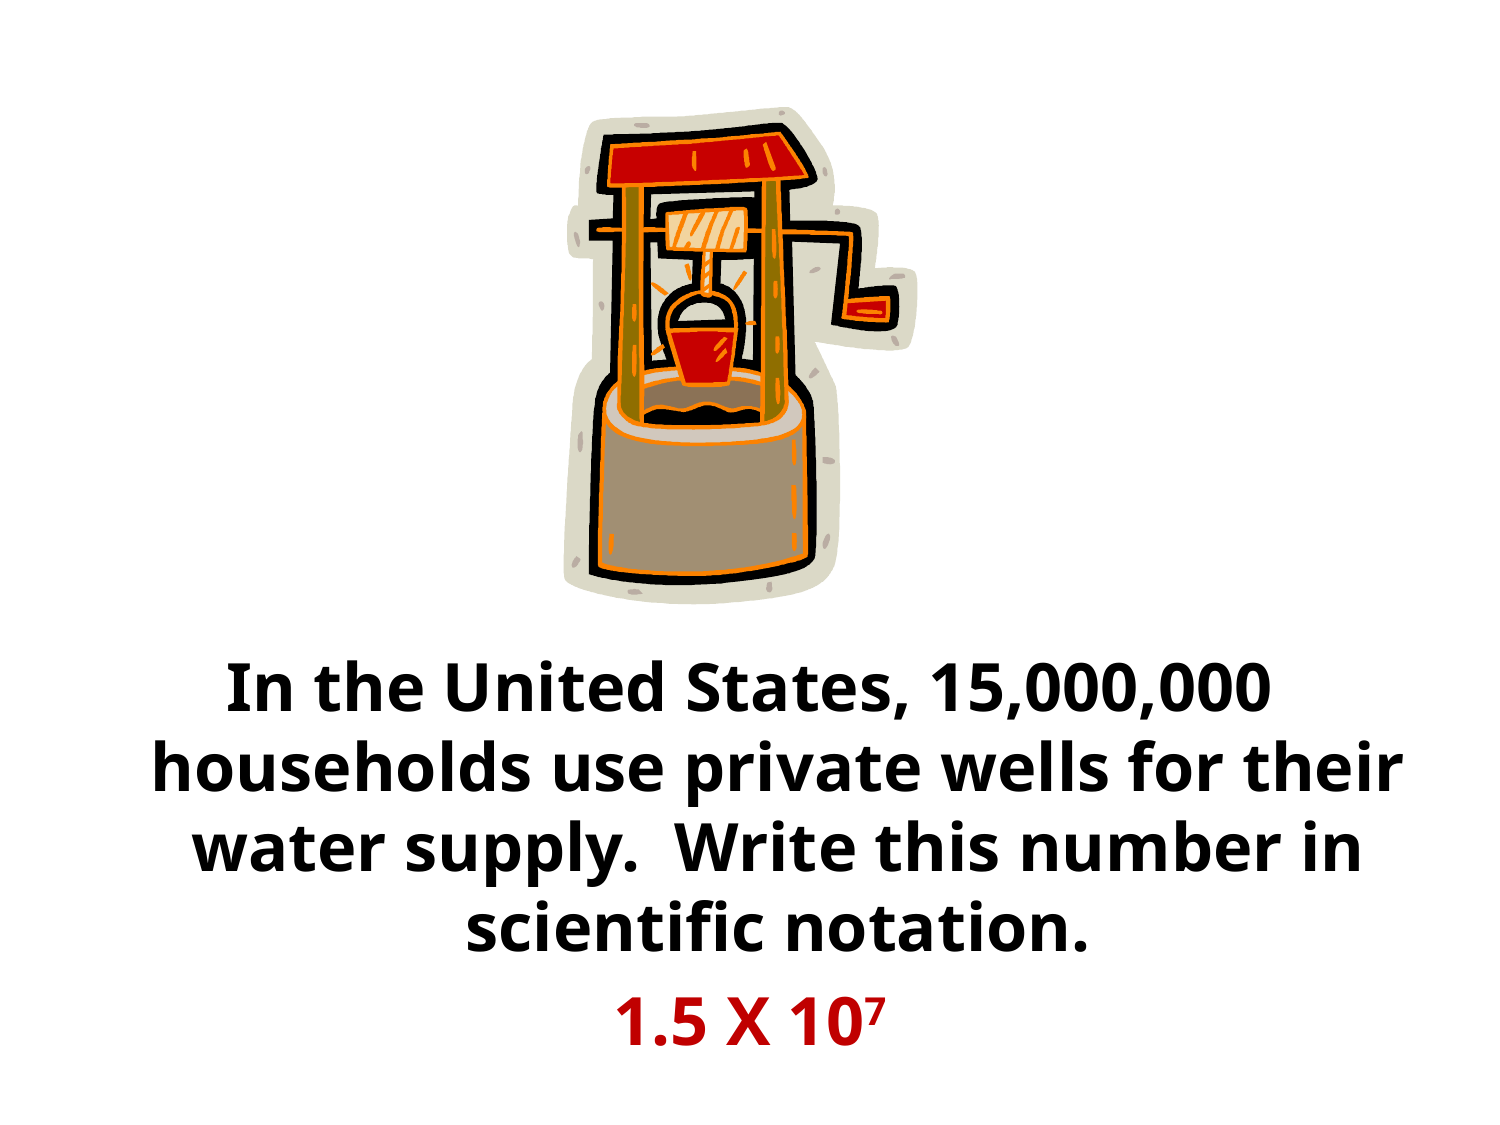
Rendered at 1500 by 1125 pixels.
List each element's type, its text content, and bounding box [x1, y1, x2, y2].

picture [562, 99, 926, 613]
list In the United States, 15,000,000 households use private wells for their water supply. Write this number in scientific notation. 1.5 X 107 [75, 637, 1425, 1088]
